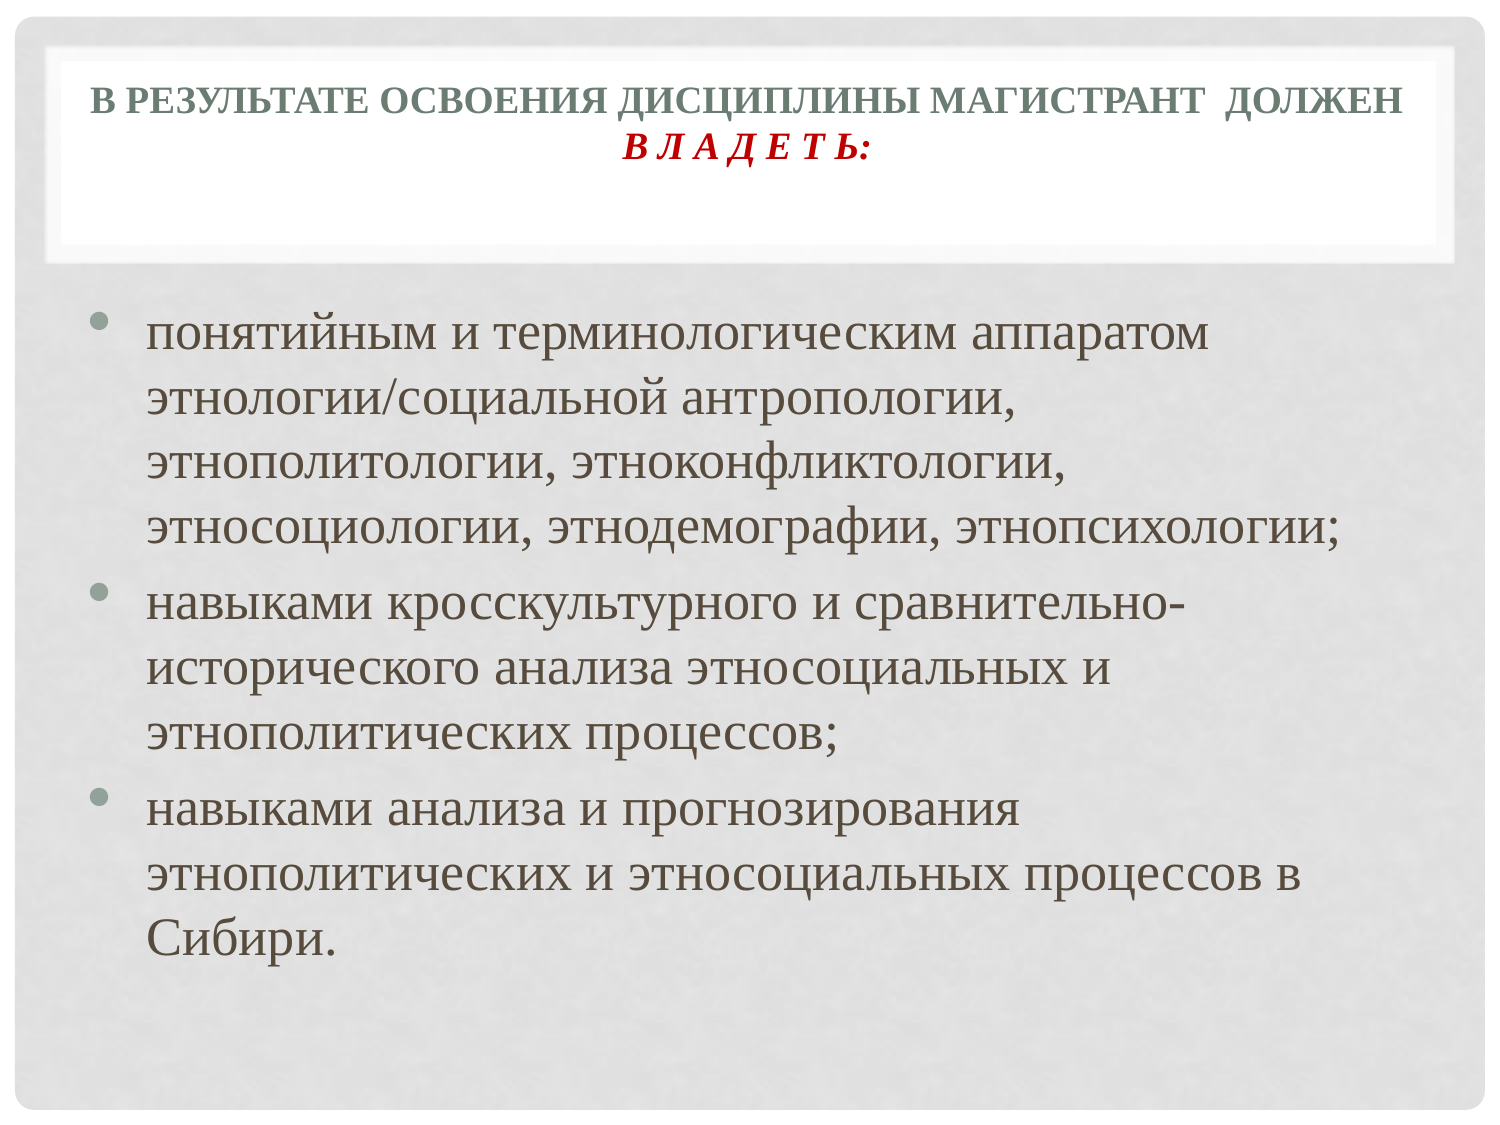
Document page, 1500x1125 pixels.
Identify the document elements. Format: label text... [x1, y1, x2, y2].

title В результате освоения дисциплины магистрант должен в л а д е т ь: [69, 66, 1425, 238]
list понятийным и терминологическим аппаратом этнологии/социальной антропологии, этнополитологии, этноконфликтологии, этносоциологии, этнодемографии, этнопсихологии; навыками кросскультурного и сравнительно-исторического анализа этносоциальных и этнополитических процессов; навыками анализа и прогнозирования этнополитических и этносоциальных процессов в Сибири. [75, 287, 1425, 1005]
